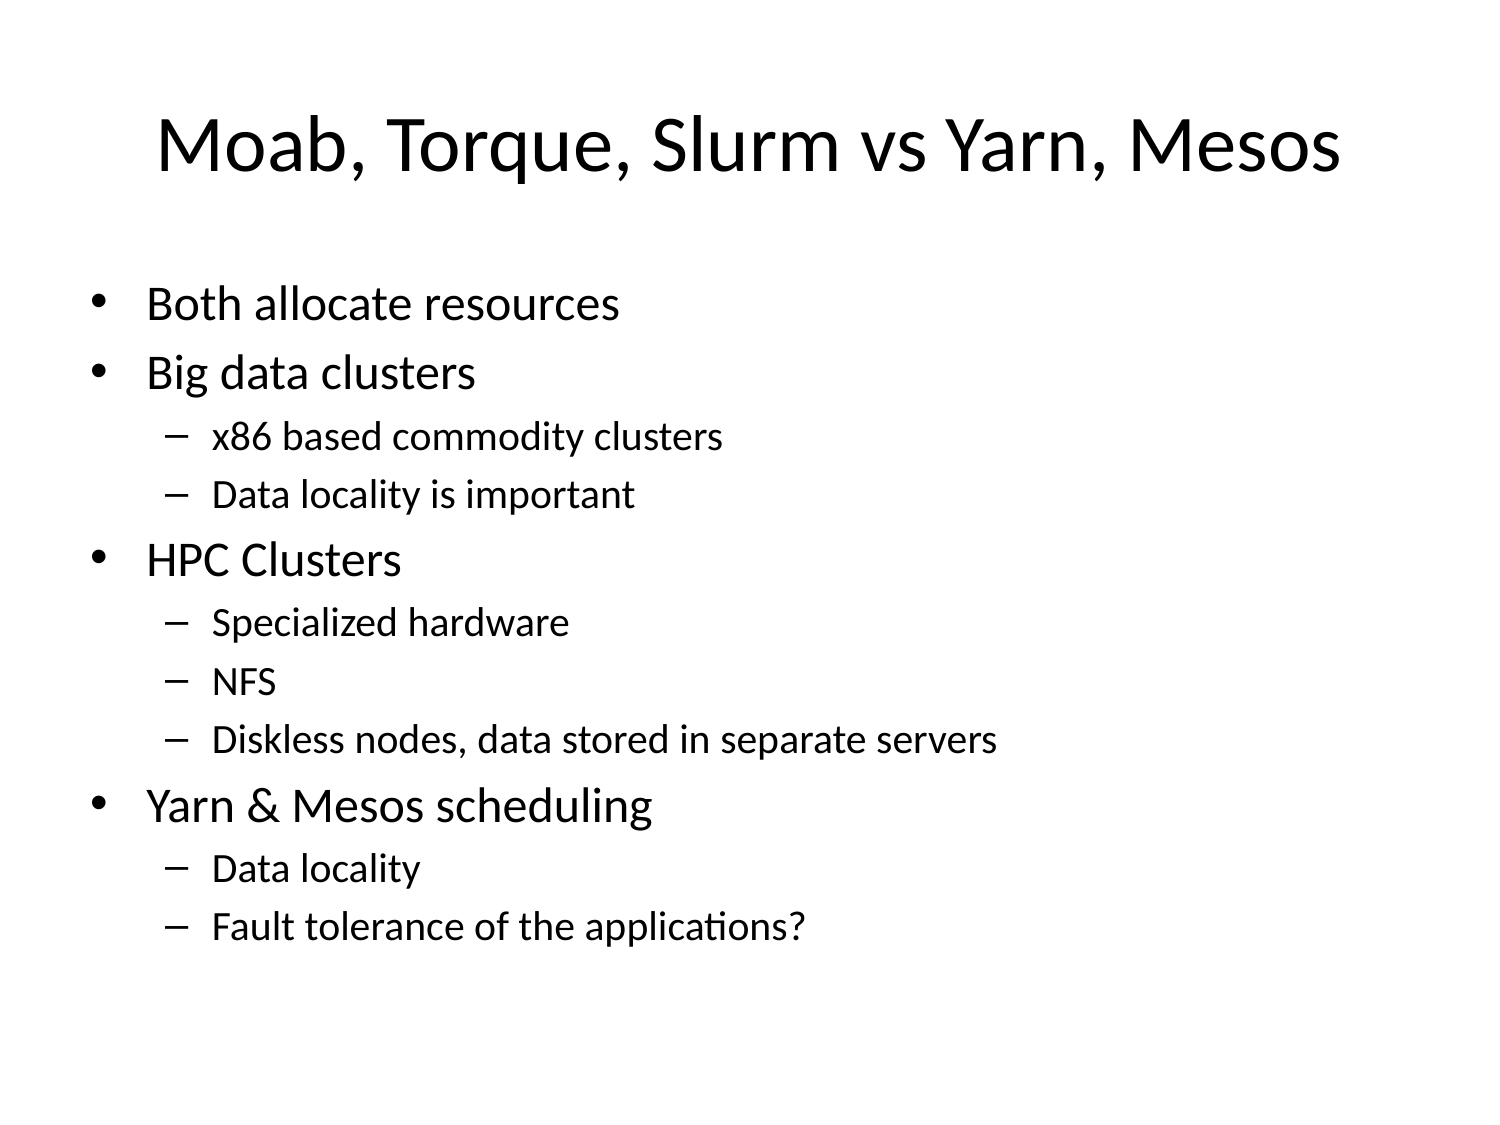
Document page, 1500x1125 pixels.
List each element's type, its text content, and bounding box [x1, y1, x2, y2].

title Moab, Torque, Slurm vs Yarn, Mesos [75, 45, 1425, 233]
list Both allocate resources Big data clusters x86 based commodity clusters Data locality is important HPC Clusters Specialized hardware NFS Diskless nodes, data stored in separate servers Yarn & Mesos scheduling Data locality Fault tolerance of the applications? [75, 262, 1425, 1005]
